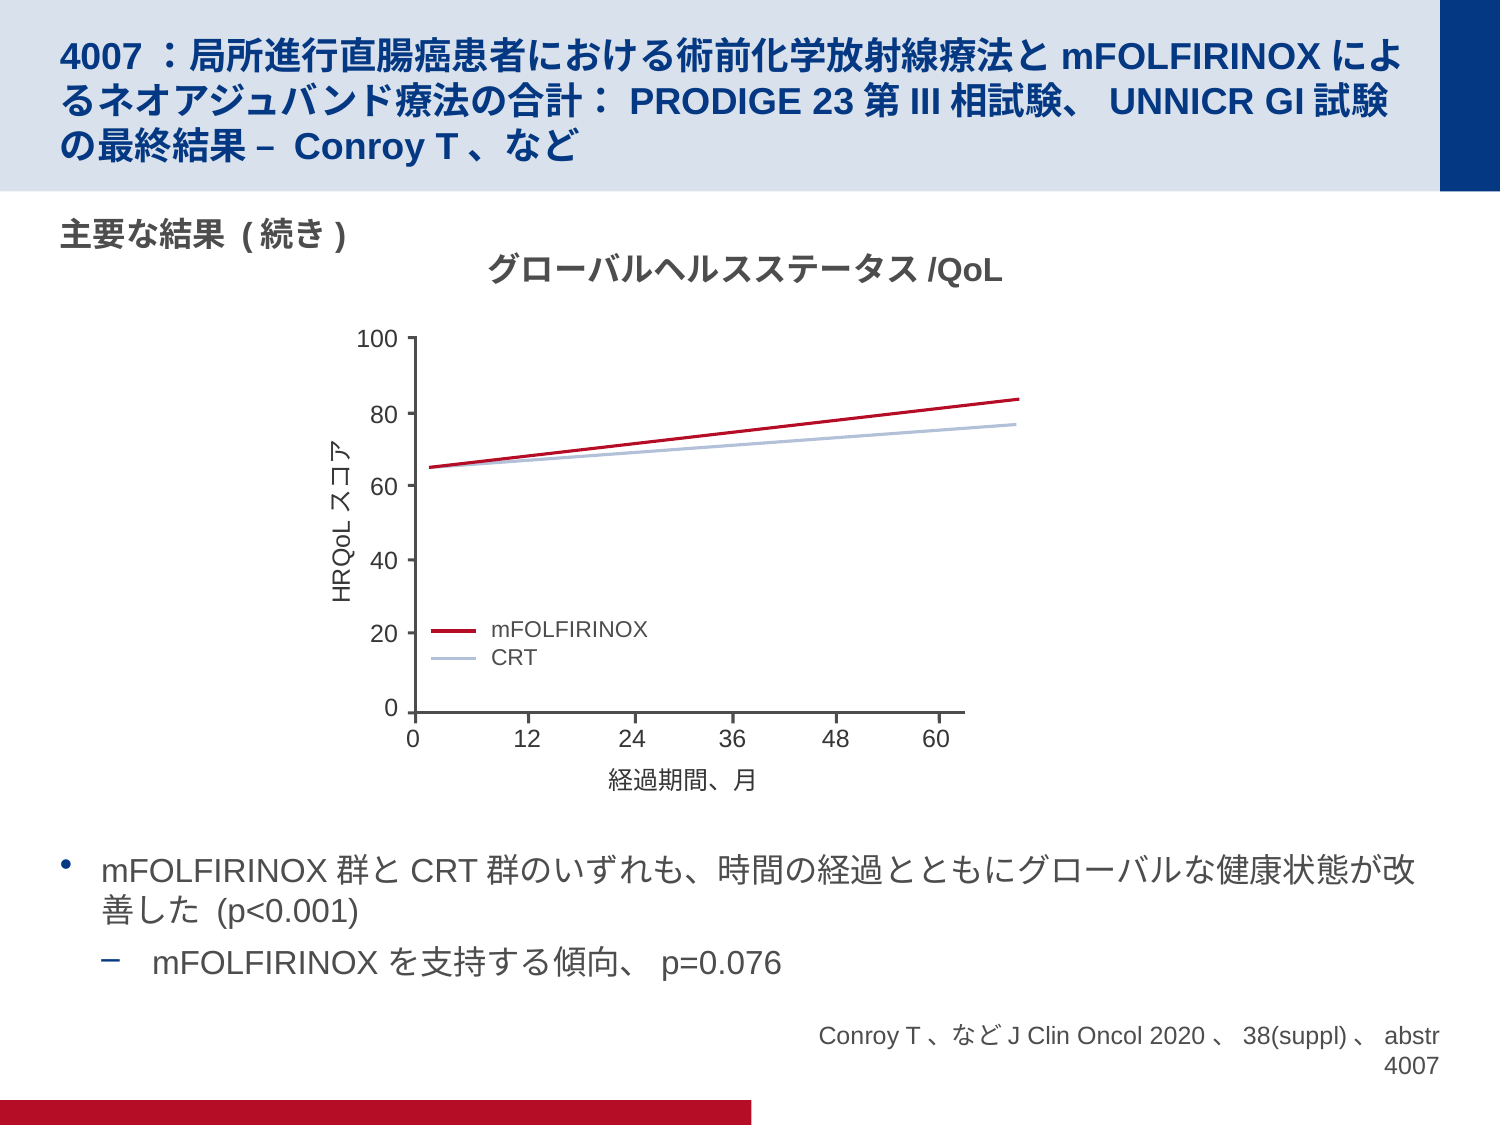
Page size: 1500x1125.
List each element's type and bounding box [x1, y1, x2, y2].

text_box [318, 315, 1170, 808]
list [59, 205, 1441, 447]
list [762, 999, 1441, 1080]
text_box [472, 241, 1018, 296]
title [59, 29, 1420, 162]
